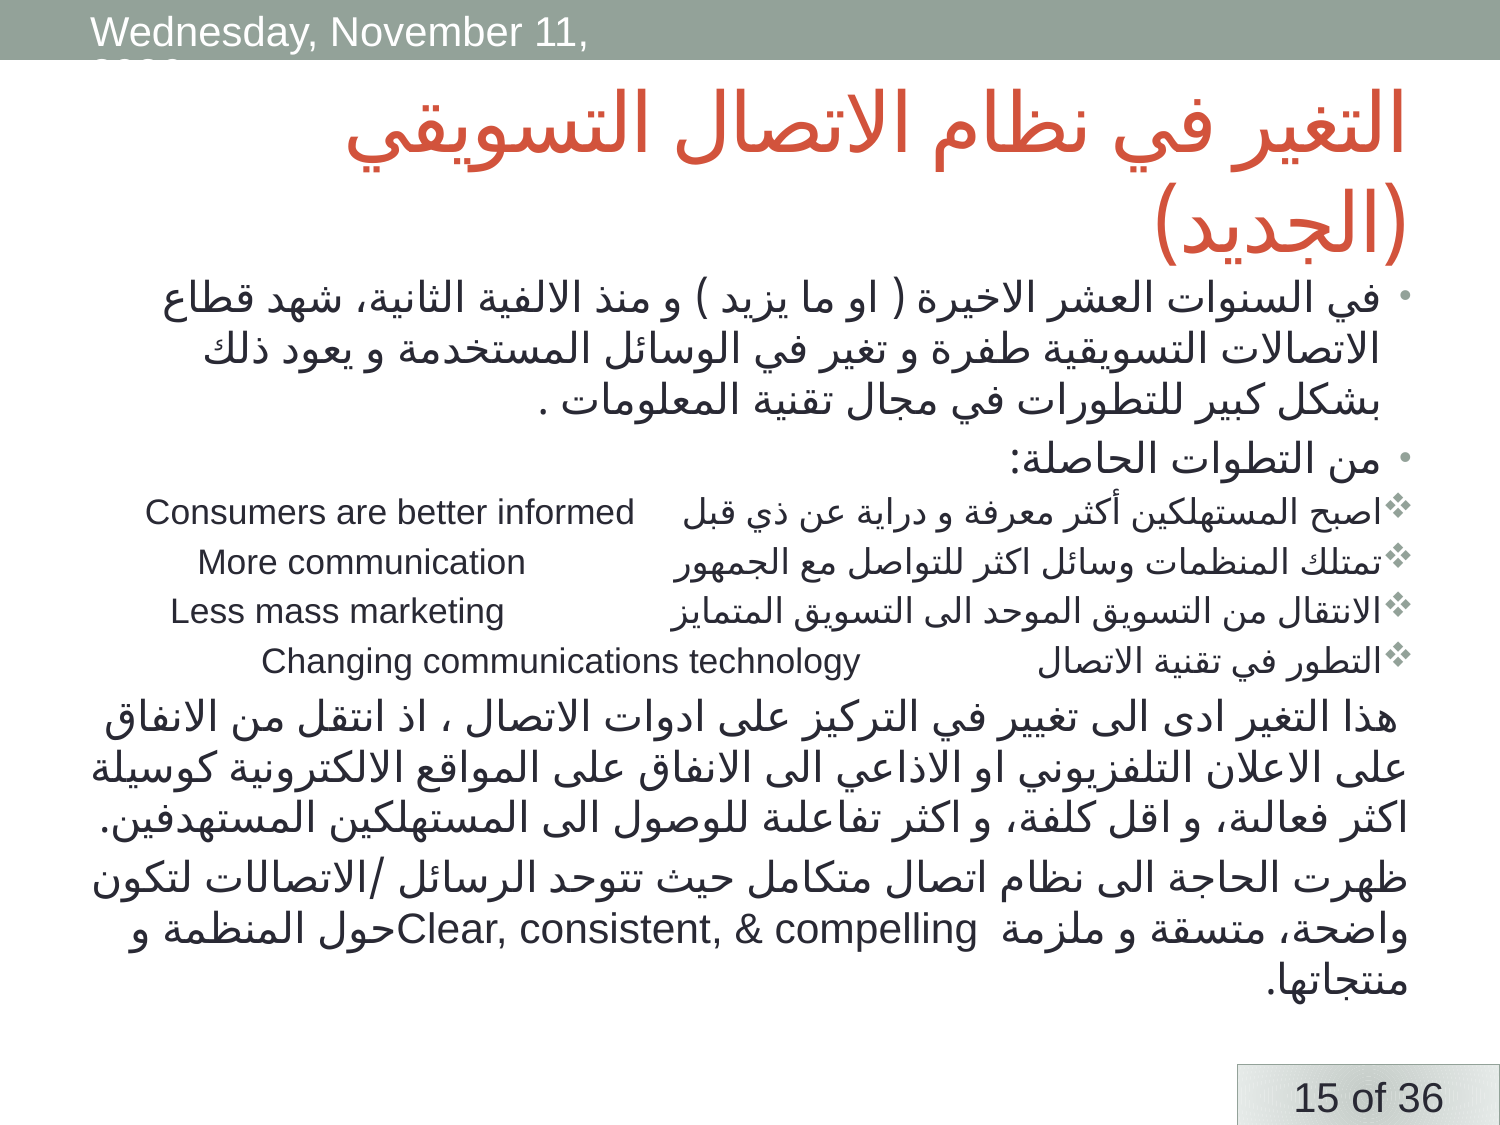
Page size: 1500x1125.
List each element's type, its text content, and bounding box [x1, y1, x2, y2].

list في السنوات العشر الاخيرة ( او ما يزيد ) و منذ الالفية الثانية، شهد قطاع الاتصالات التسويقية طفرة و تغير في الوسائل المستخدمة و يعود ذلك بشكل كبير للتطورات في مجال تقنية المعلومات . من التطوات الحاصلة: اصبح المستهلكين أكثر معرفة و دراية عن ذي قبل Consumers are better informed تمتلك المنظمات وسائل اكثر للتواصل مع الجمهور More communication الانتقال من التسويق الموحد الى التسويق المتمايز Less mass marketing التطور في تقنية الاتصال Changing communications technology هذا التغير ادى الى تغيير في التركيز على ادوات الاتصال ، اذ انتقل من الانفاق على الاعلان التلفزيوني او الاذاعي الى الانفاق على المواقع الالكترونية كوسيلة اكثر فعالىة، و اقل كلفة، و اكثر تفاعلىة للوصول الى المستهلكين المستهدفين. ظهرت الحاجة الى نظام اتصال متكامل حيث تتوحد الرسائل /الاتصالات لتكون واضحة، متسقة و ملزمة Clear, consistent, & compellingحول المنظمة و منتجاتها. [75, 262, 1425, 1063]
title التغير في نظام الاتصال التسويقي (الجديد) [75, 87, 1425, 250]
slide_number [75, 3, 625, 57]
